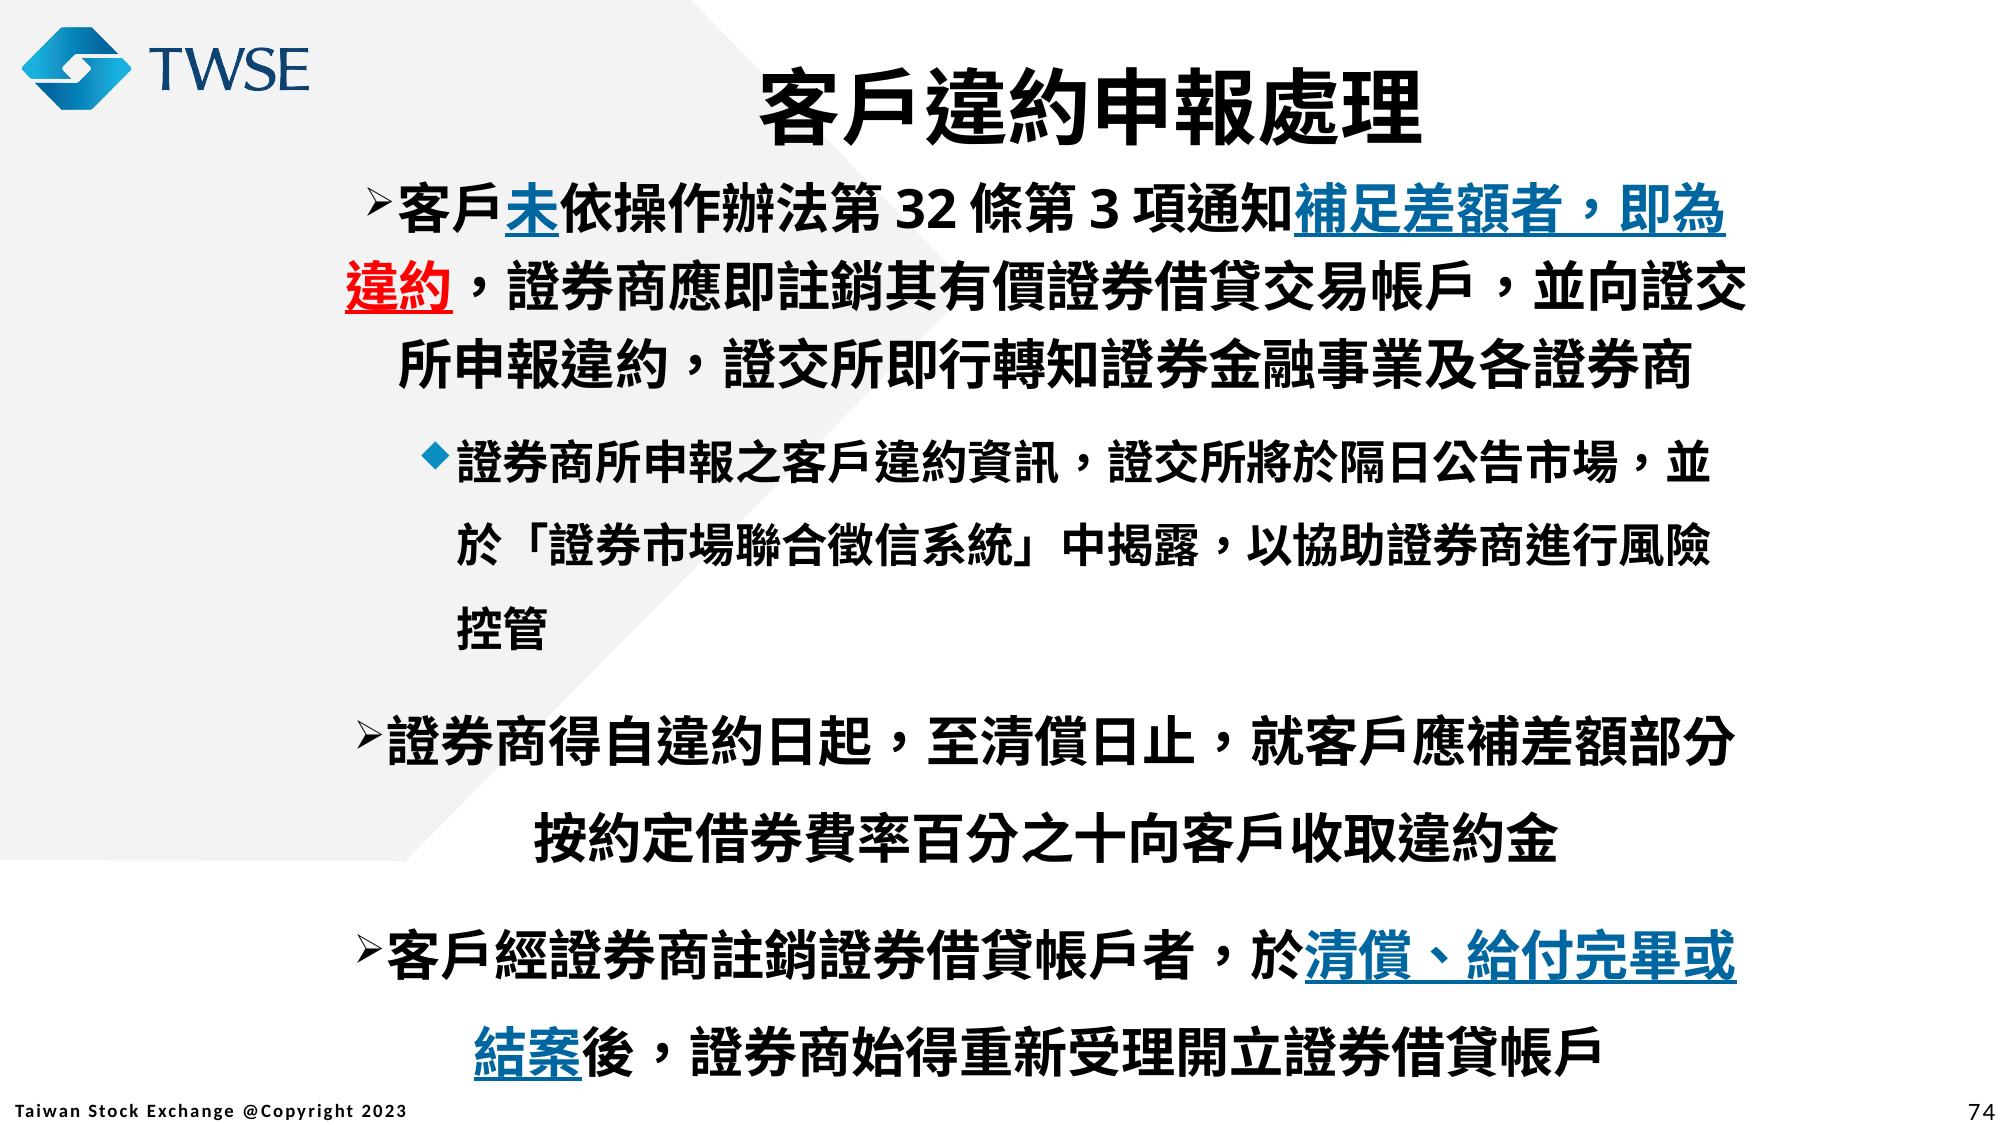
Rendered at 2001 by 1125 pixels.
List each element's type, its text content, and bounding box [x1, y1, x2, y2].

list 客戶未依操作辦法第32條第3項通知補足差額者，即為違約，證券商應即註銷其有價證券借貸交易帳戶，並向證交所申報違約，證交所即行轉知證券金融事業及各證券商 證券商所申報之客戶違約資訊，證交所將於隔日公告市場，並於「證券市場聯合徵信系統」中揭露，以協助證券商進行風險控管 證券商得自違約日起，至清償日止，就客戶應補差額部分按約定借券費率百分之十向客戶收取違約金 客戶經證券商註銷證券借貸帳戶者，於清償、給付完畢或結案後，證券商始得重新受理開立證券借貸帳戶 [327, 154, 1767, 1111]
slide_number 74 [1922, 1080, 2000, 1125]
list 客戶違約申報處理 [249, 28, 1933, 193]
picture [0, 0, 1002, 879]
